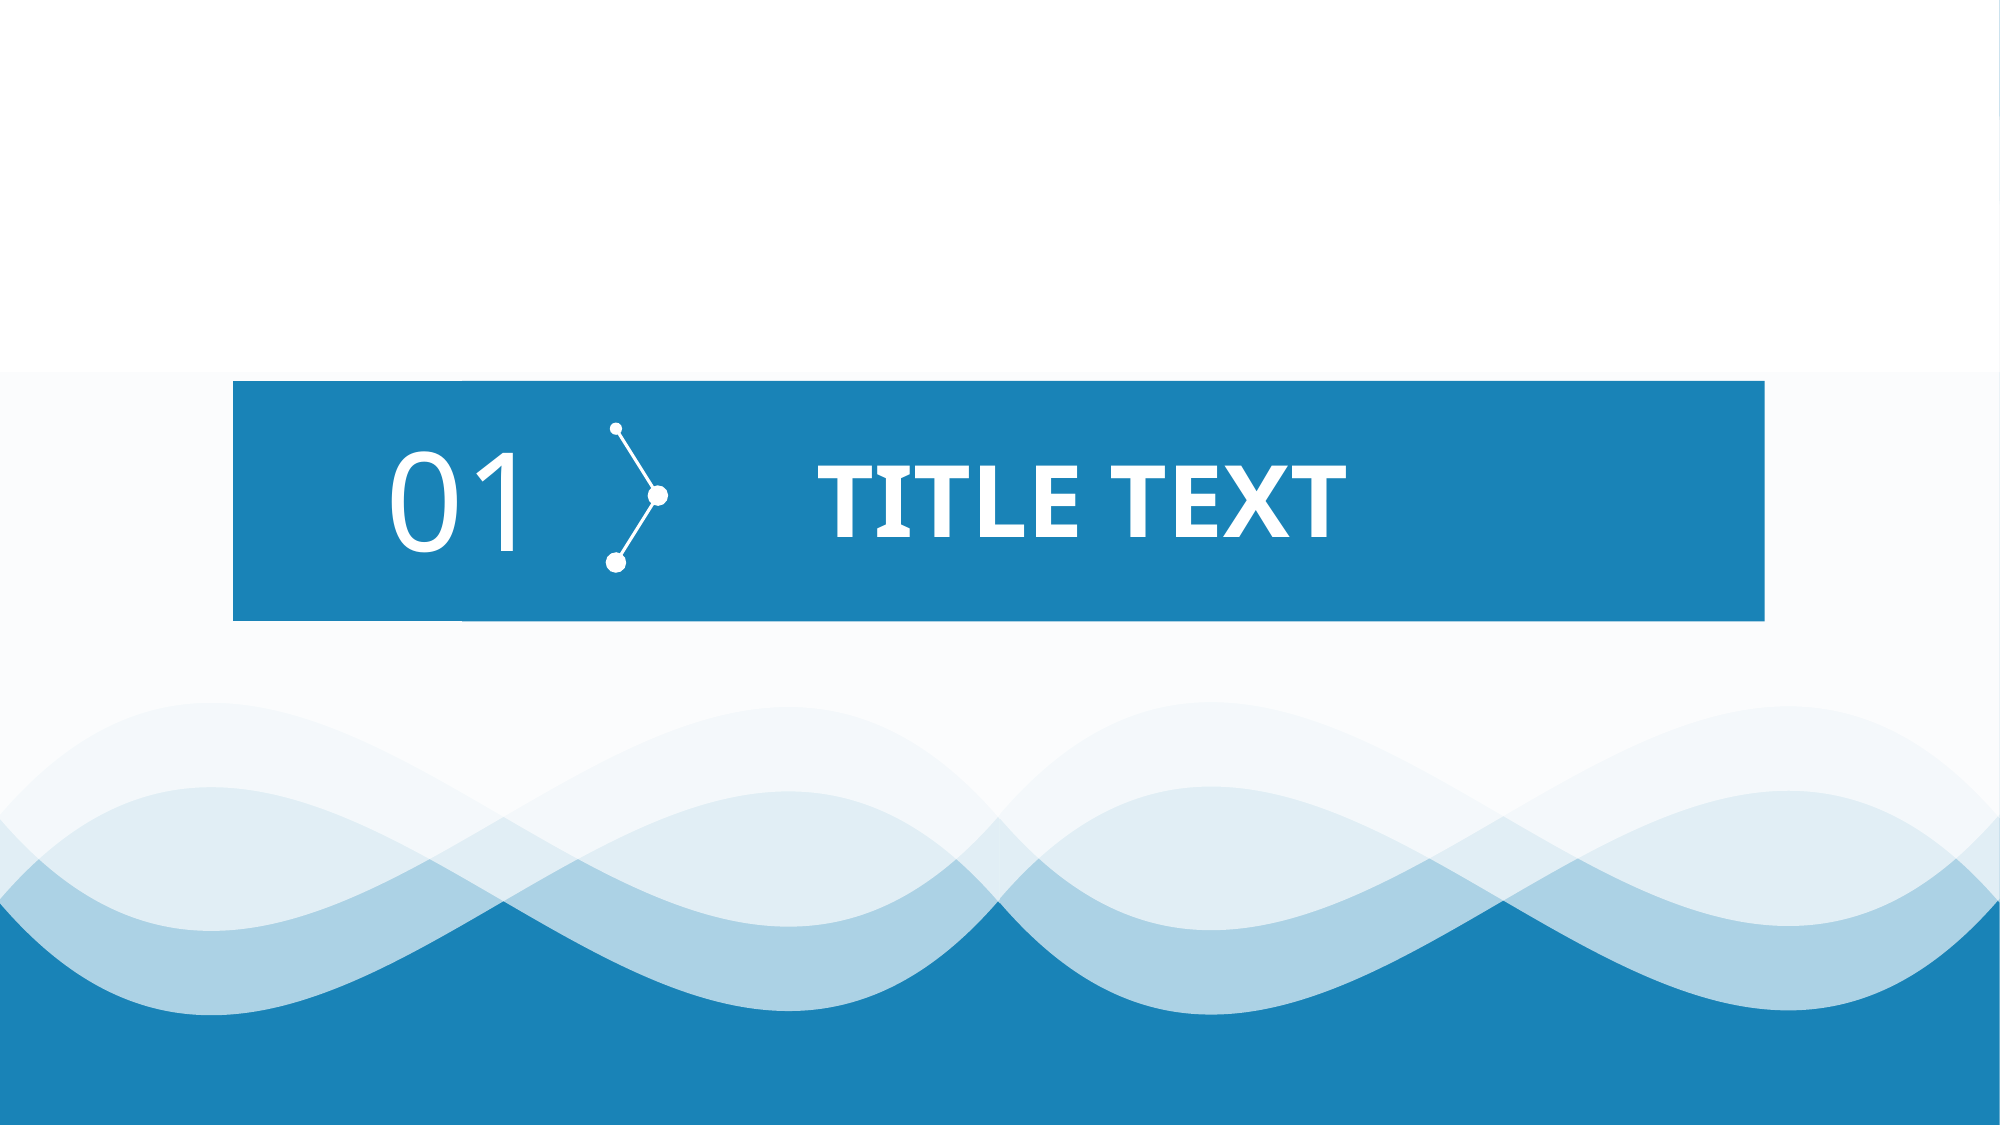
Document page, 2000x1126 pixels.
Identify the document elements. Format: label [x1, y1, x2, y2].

text_box [233, 380, 1765, 622]
text_box [0, 0, 2000, 1020]
